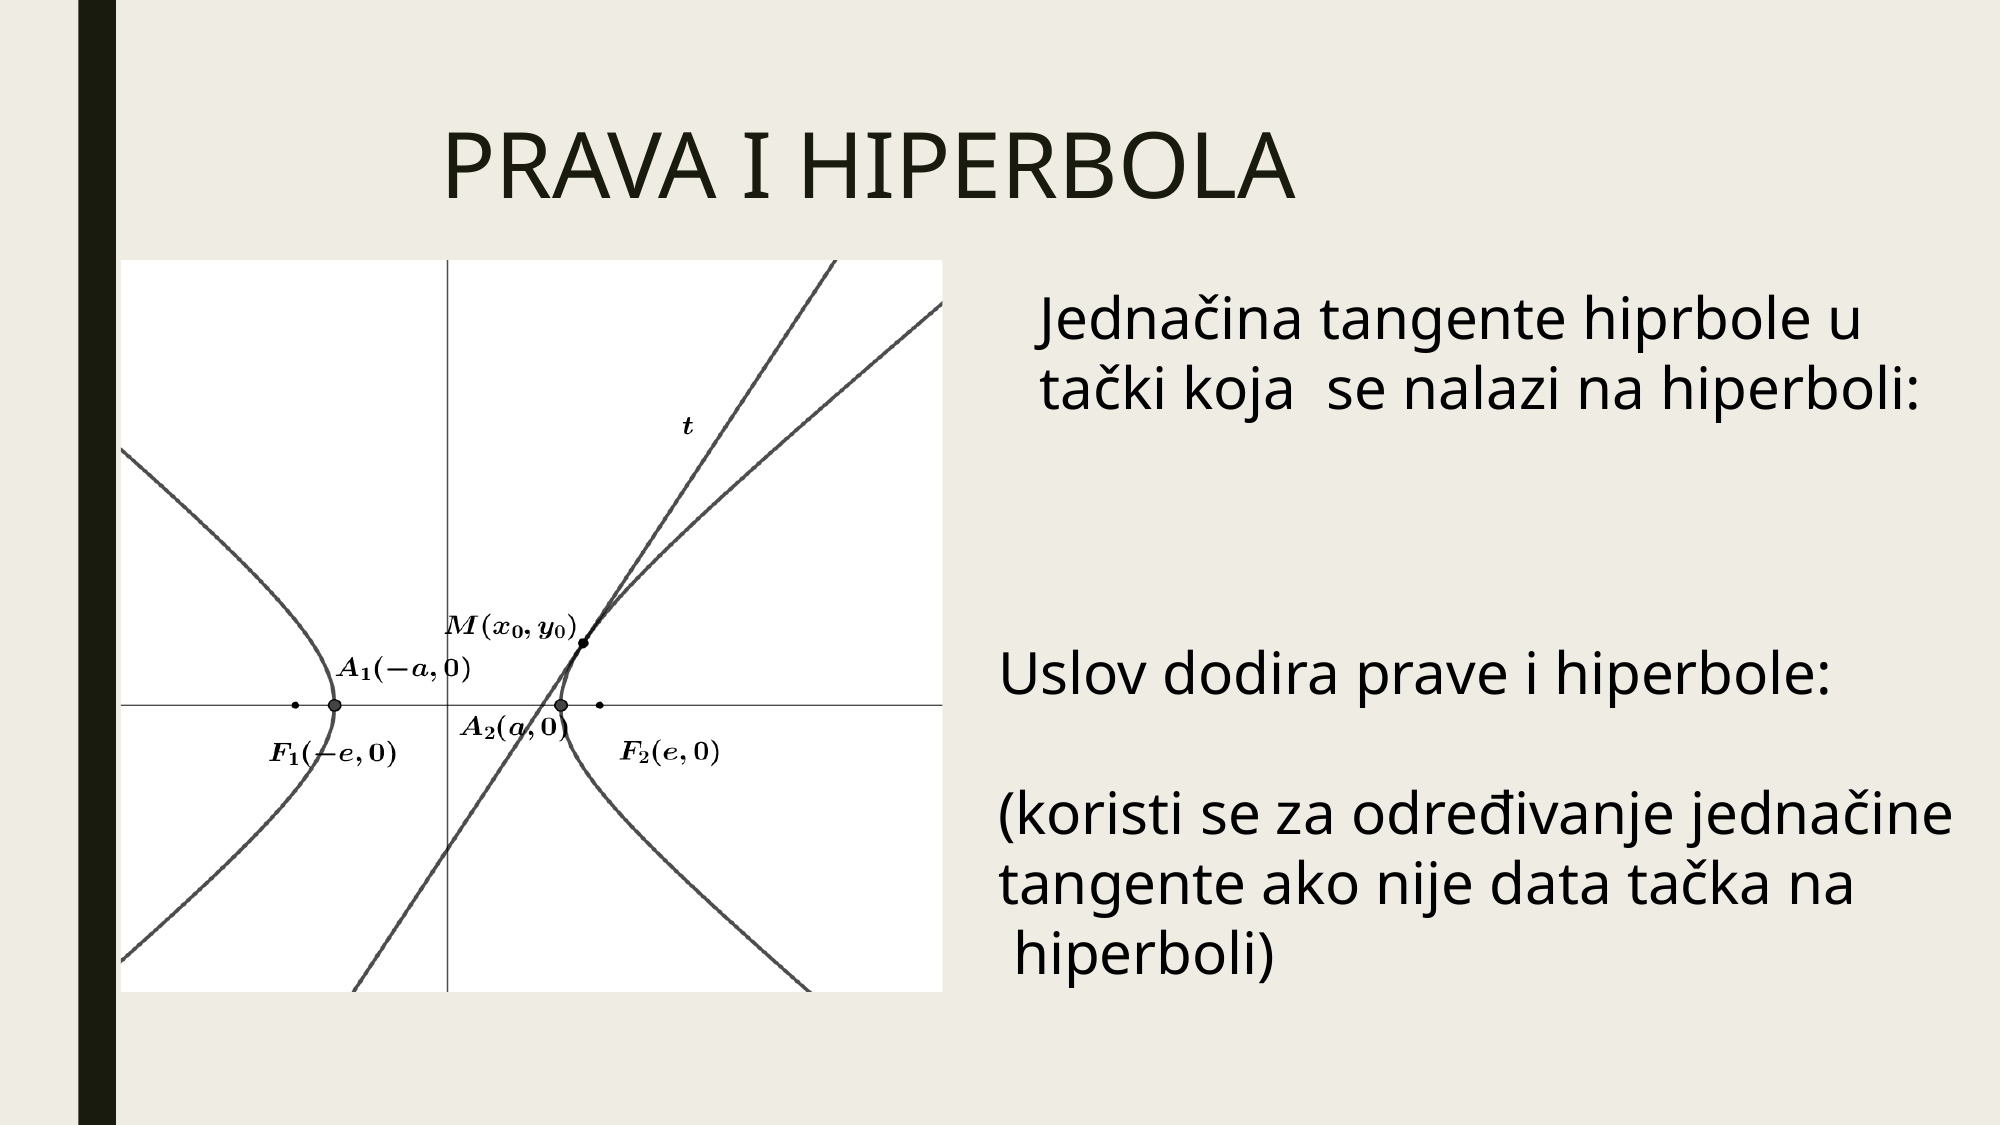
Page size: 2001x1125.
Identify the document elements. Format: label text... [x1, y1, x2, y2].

picture [120, 260, 943, 992]
title PRAVA I HIPERBOLA [425, 112, 2000, 357]
